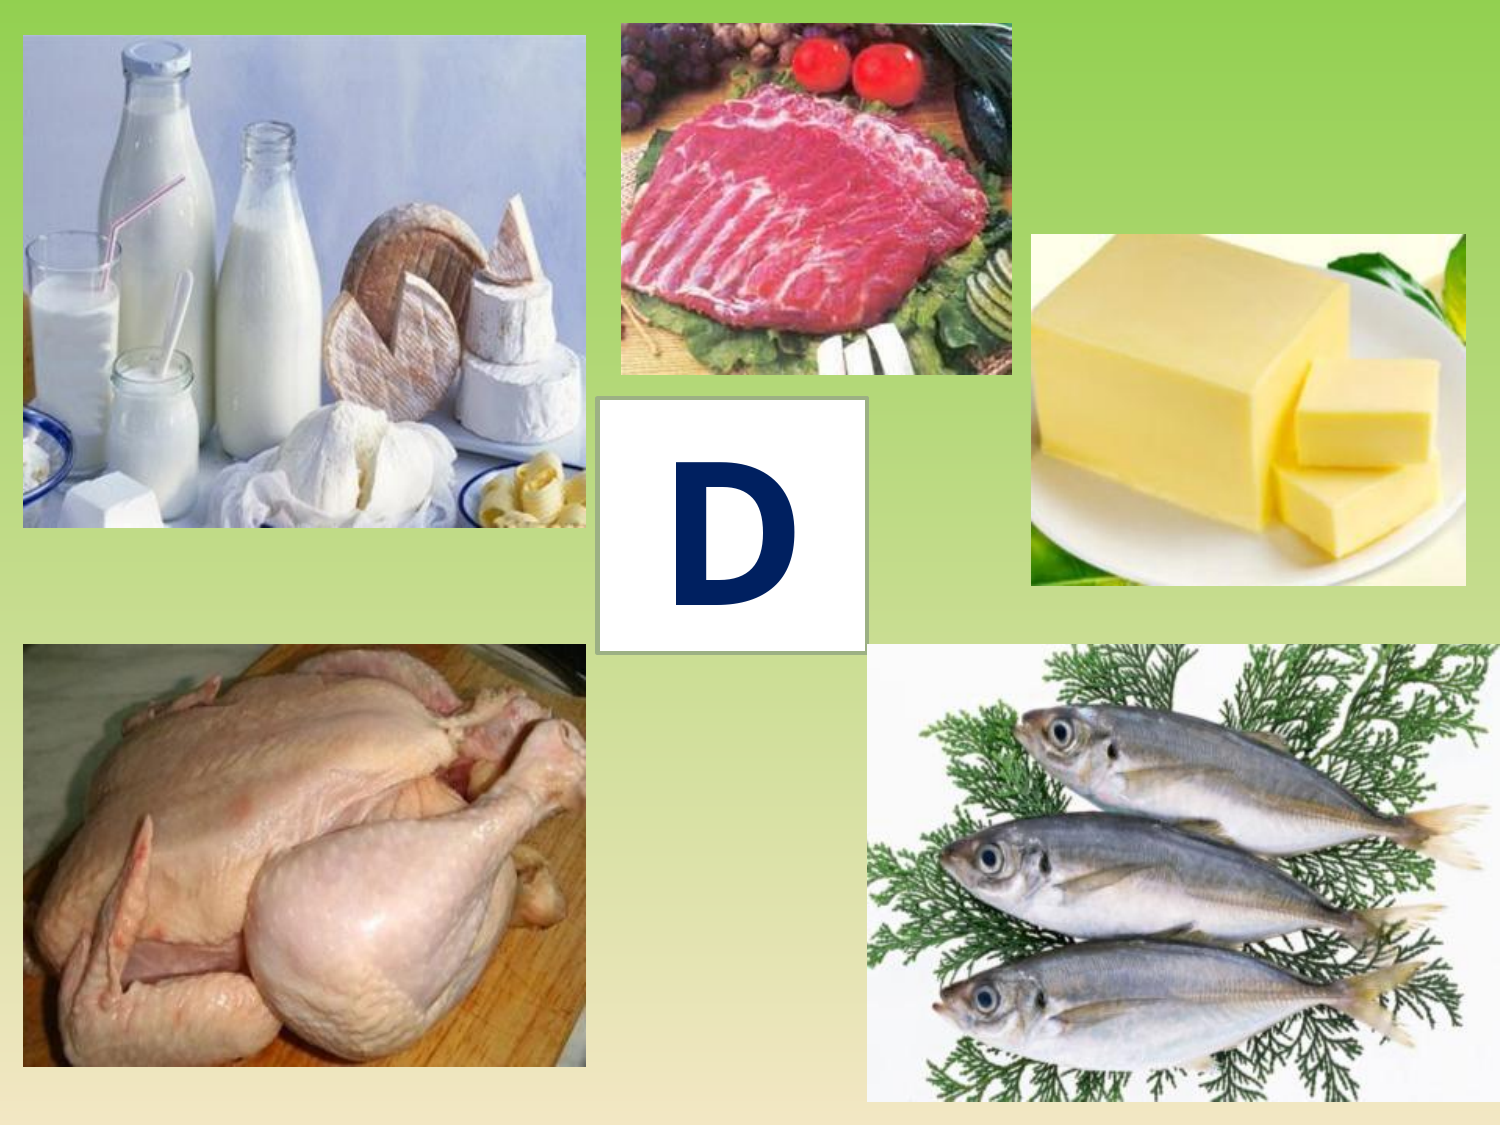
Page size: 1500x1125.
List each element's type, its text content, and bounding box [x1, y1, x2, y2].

picture [23, 644, 587, 1067]
picture [23, 34, 587, 528]
text_box D [595, 407, 869, 655]
picture [620, 23, 1012, 376]
picture [1031, 234, 1466, 587]
picture [866, 644, 1500, 1102]
